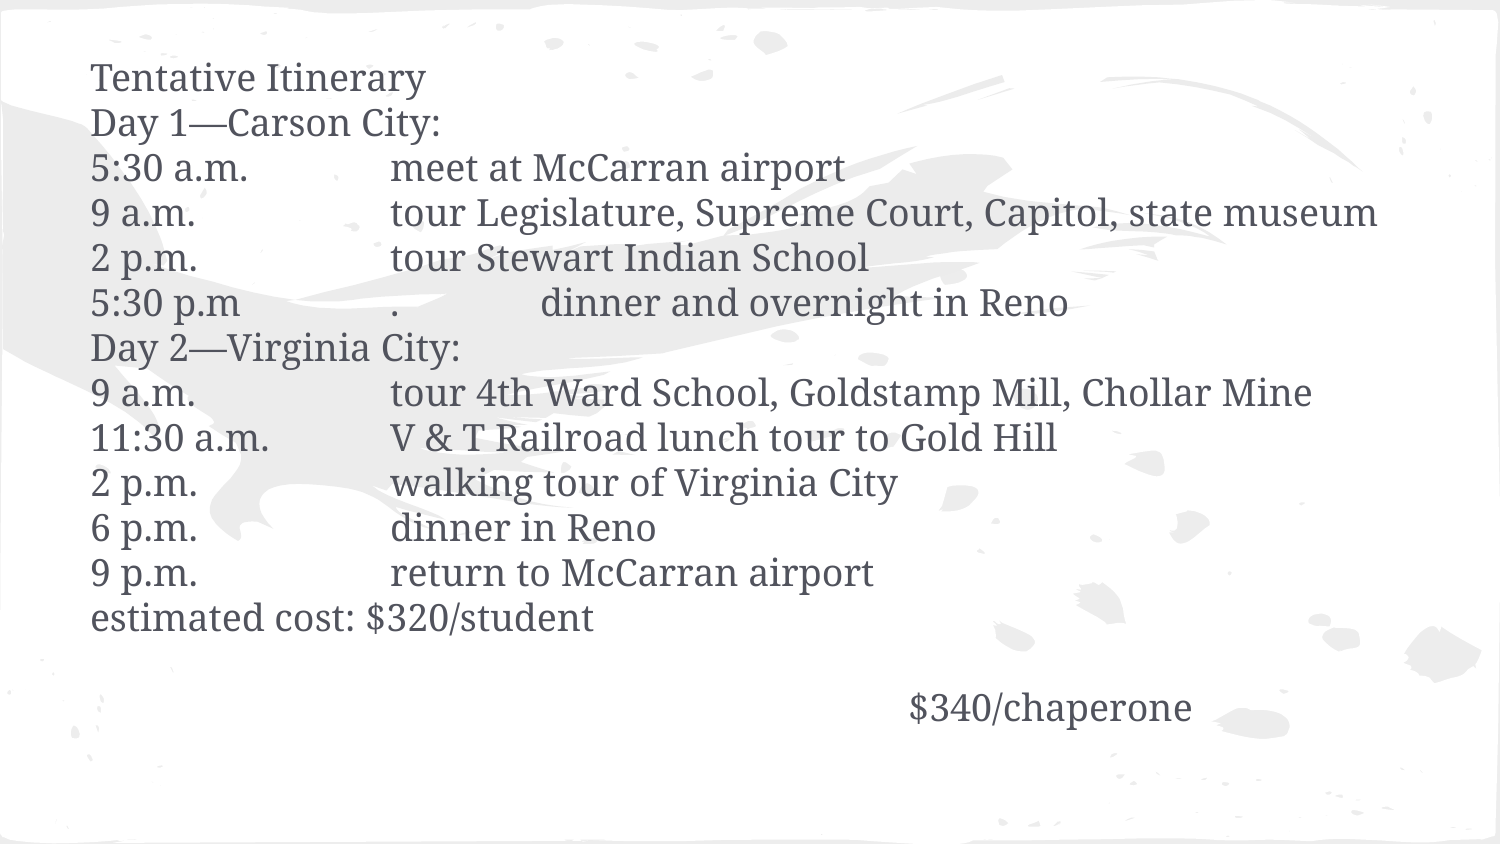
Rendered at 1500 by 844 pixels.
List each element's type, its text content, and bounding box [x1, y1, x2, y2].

list Tentative Itinerary Day 1—Carson City: 5:30 a.m. meet at McCarran airport 9 a.m. tour Legislature, Supreme Court, Capitol, state museum 2 p.m. tour Stewart Indian School 5:30 p.m . dinner and overnight in Reno Day 2—Virginia City: 9 a.m. tour 4th Ward School, Goldstamp Mill, Chollar Mine 11:30 a.m. V & T Railroad lunch tour to Gold Hill 2 p.m. walking tour of Virginia City 6 p.m. dinner in Reno 9 p.m. return to McCarran airport estimated cost: $320/student $340/chaperone [75, 39, 1425, 820]
